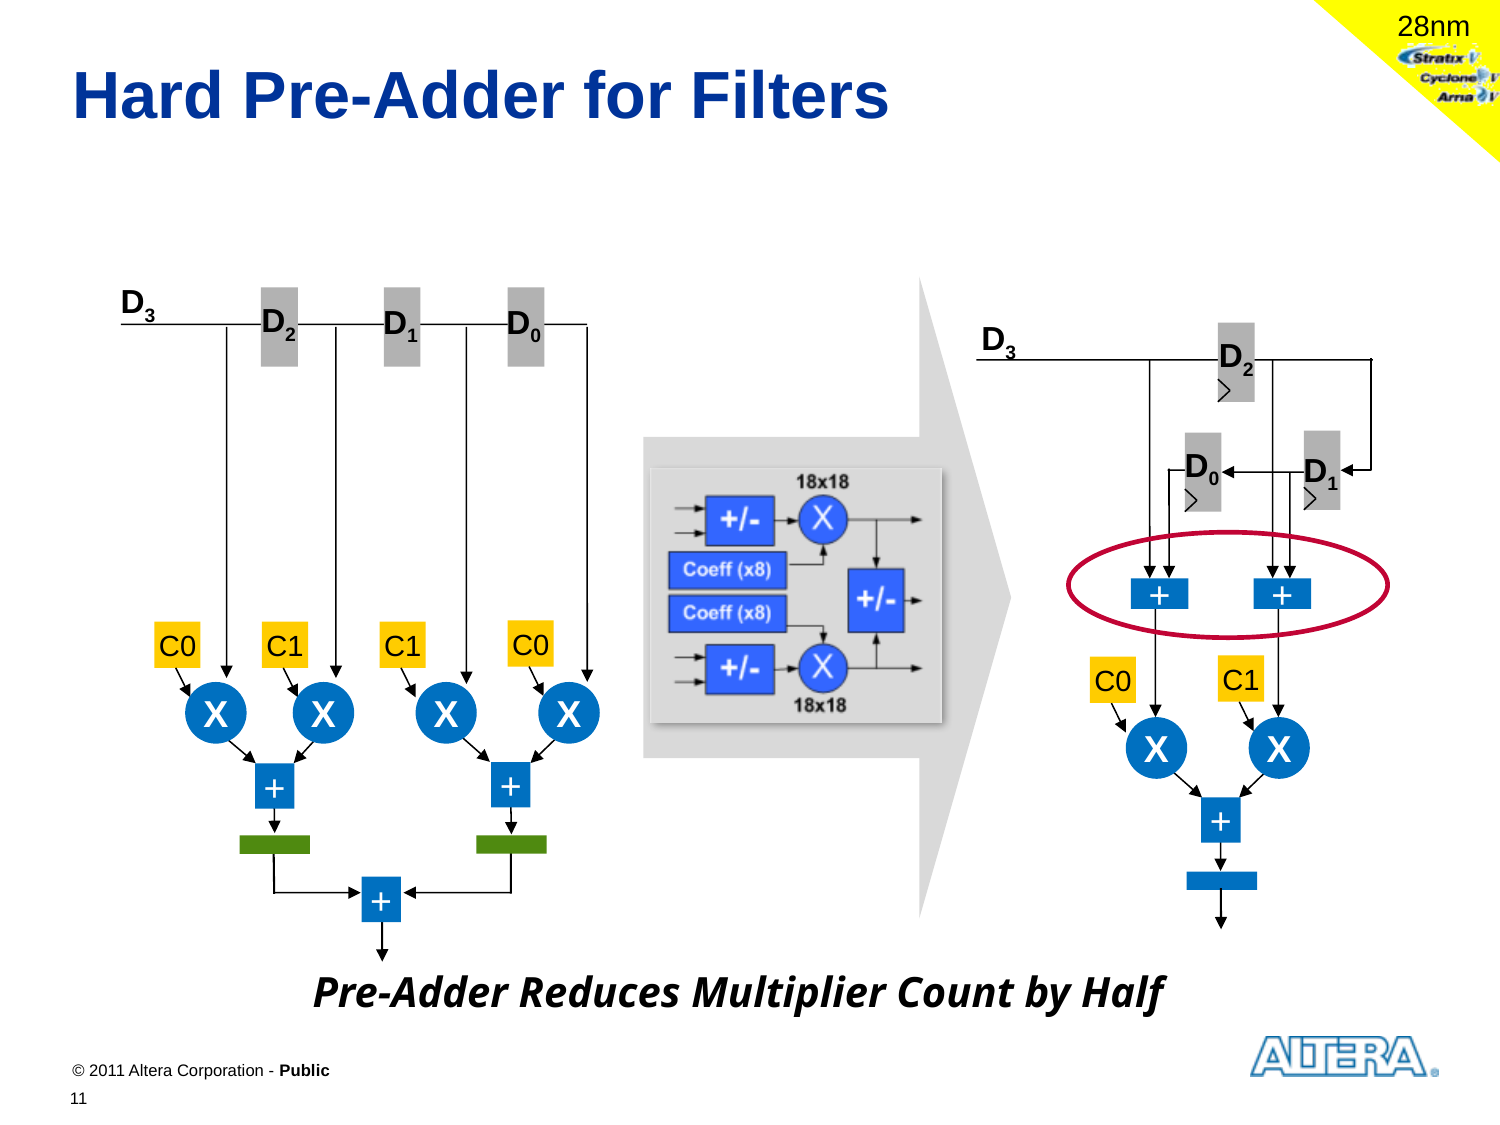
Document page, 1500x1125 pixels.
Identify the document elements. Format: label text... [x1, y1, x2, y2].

text_box [275, 886, 361, 899]
text_box [400, 667, 416, 698]
text_box [530, 740, 554, 763]
text_box [229, 741, 256, 764]
text_box X [292, 681, 355, 744]
slide_number 11 [54, 1080, 170, 1125]
text_box + [491, 762, 531, 808]
text_box [403, 886, 510, 899]
text_box C0 [154, 621, 201, 668]
text_box D0 [549, 293, 557, 354]
text_box [293, 742, 313, 763]
text_box X [185, 681, 247, 744]
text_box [643, 276, 1388, 930]
text_box Pre-Adder Reduces Multiplier Count by Half [51, 957, 1424, 1023]
text_box D1 [368, 293, 378, 354]
text_box D1 [425, 293, 433, 354]
title Hard Pre-Adder for Filters [57, 44, 1467, 195]
text_box [220, 326, 233, 679]
text_box [504, 808, 518, 835]
text_box [283, 667, 298, 697]
text_box D2 [303, 292, 311, 353]
text_box X [415, 681, 477, 744]
text_box D2 [246, 292, 255, 353]
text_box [383, 287, 421, 367]
text_box [460, 326, 473, 684]
picture [1250, 1036, 1439, 1077]
text_box [175, 667, 191, 697]
text_box [376, 923, 389, 957]
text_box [260, 287, 299, 367]
text_box [476, 835, 547, 854]
text_box C1 [379, 621, 426, 668]
text_box D0 [491, 293, 502, 354]
text_box [239, 835, 310, 854]
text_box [1313, 0, 1500, 167]
text_box D3 [105, 273, 171, 334]
text_box C0 [507, 620, 554, 667]
text_box [463, 738, 490, 762]
text_box [268, 809, 281, 834]
text_box + [361, 876, 401, 923]
text_box C1 [261, 621, 309, 668]
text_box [507, 287, 545, 367]
text_box [529, 666, 544, 696]
text_box [329, 326, 343, 679]
text_box [581, 326, 594, 682]
text_box + [255, 763, 295, 809]
text_box X [538, 681, 600, 744]
